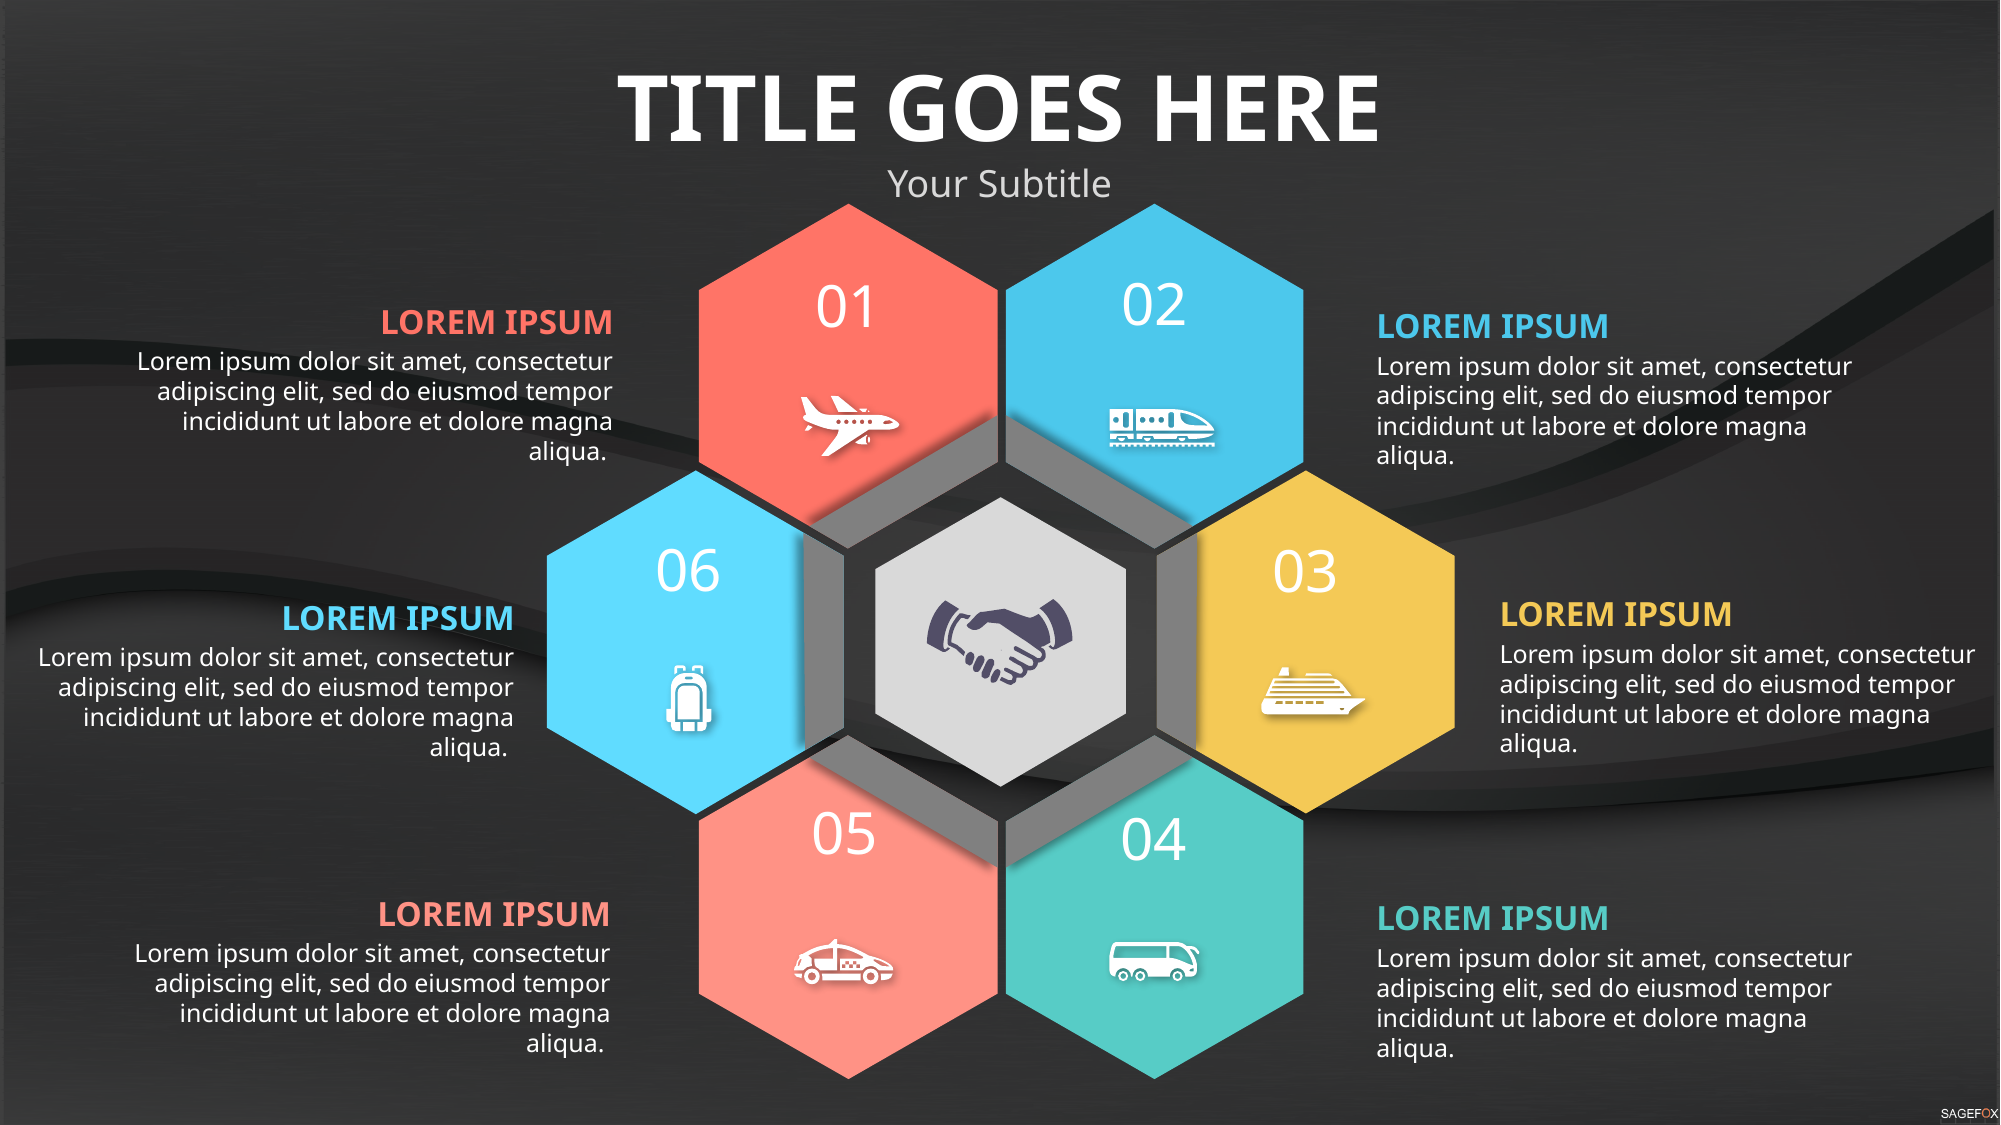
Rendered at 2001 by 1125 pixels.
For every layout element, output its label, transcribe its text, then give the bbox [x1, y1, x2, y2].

text_box LOREM IPSUM Lorem ipsum dolor sit amet, consectetur adipiscing elit, sed do eiusmod tempor incididunt ut labore et dolore magna aliqua. [1484, 585, 2000, 766]
picture [0, 0, 2001, 1125]
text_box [698, 735, 998, 1080]
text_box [1005, 735, 1304, 1080]
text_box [1156, 470, 1455, 814]
text_box LOREM IPSUM Lorem ipsum dolor sit amet, consectetur adipiscing elit, sed do eiusmod tempor incididunt ut labore et dolore magna aliqua. [4, 589, 530, 770]
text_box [926, 599, 1074, 685]
text_box LOREM IPSUM Lorem ipsum dolor sit amet, consectetur adipiscing elit, sed do eiusmod tempor incididunt ut labore et dolore magna aliqua. [1361, 297, 1887, 478]
text_box [875, 497, 1126, 787]
text_box LOREM IPSUM Lorem ipsum dolor sit amet, consectetur adipiscing elit, sed do eiusmod tempor incididunt ut labore et dolore magna aliqua. [1361, 890, 1887, 1070]
text_box TITLE GOES HERE Your Subtitle [548, 42, 1452, 212]
text_box LOREM IPSUM Lorem ipsum dolor sit amet, consectetur adipiscing elit, sed do eiusmod tempor incididunt ut labore et dolore magna aliqua. [103, 293, 629, 474]
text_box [698, 203, 998, 549]
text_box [1005, 203, 1304, 549]
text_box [546, 470, 844, 815]
text_box LOREM IPSUM Lorem ipsum dolor sit amet, consectetur adipiscing elit, sed do eiusmod tempor incididunt ut labore et dolore magna aliqua. [100, 885, 626, 1065]
